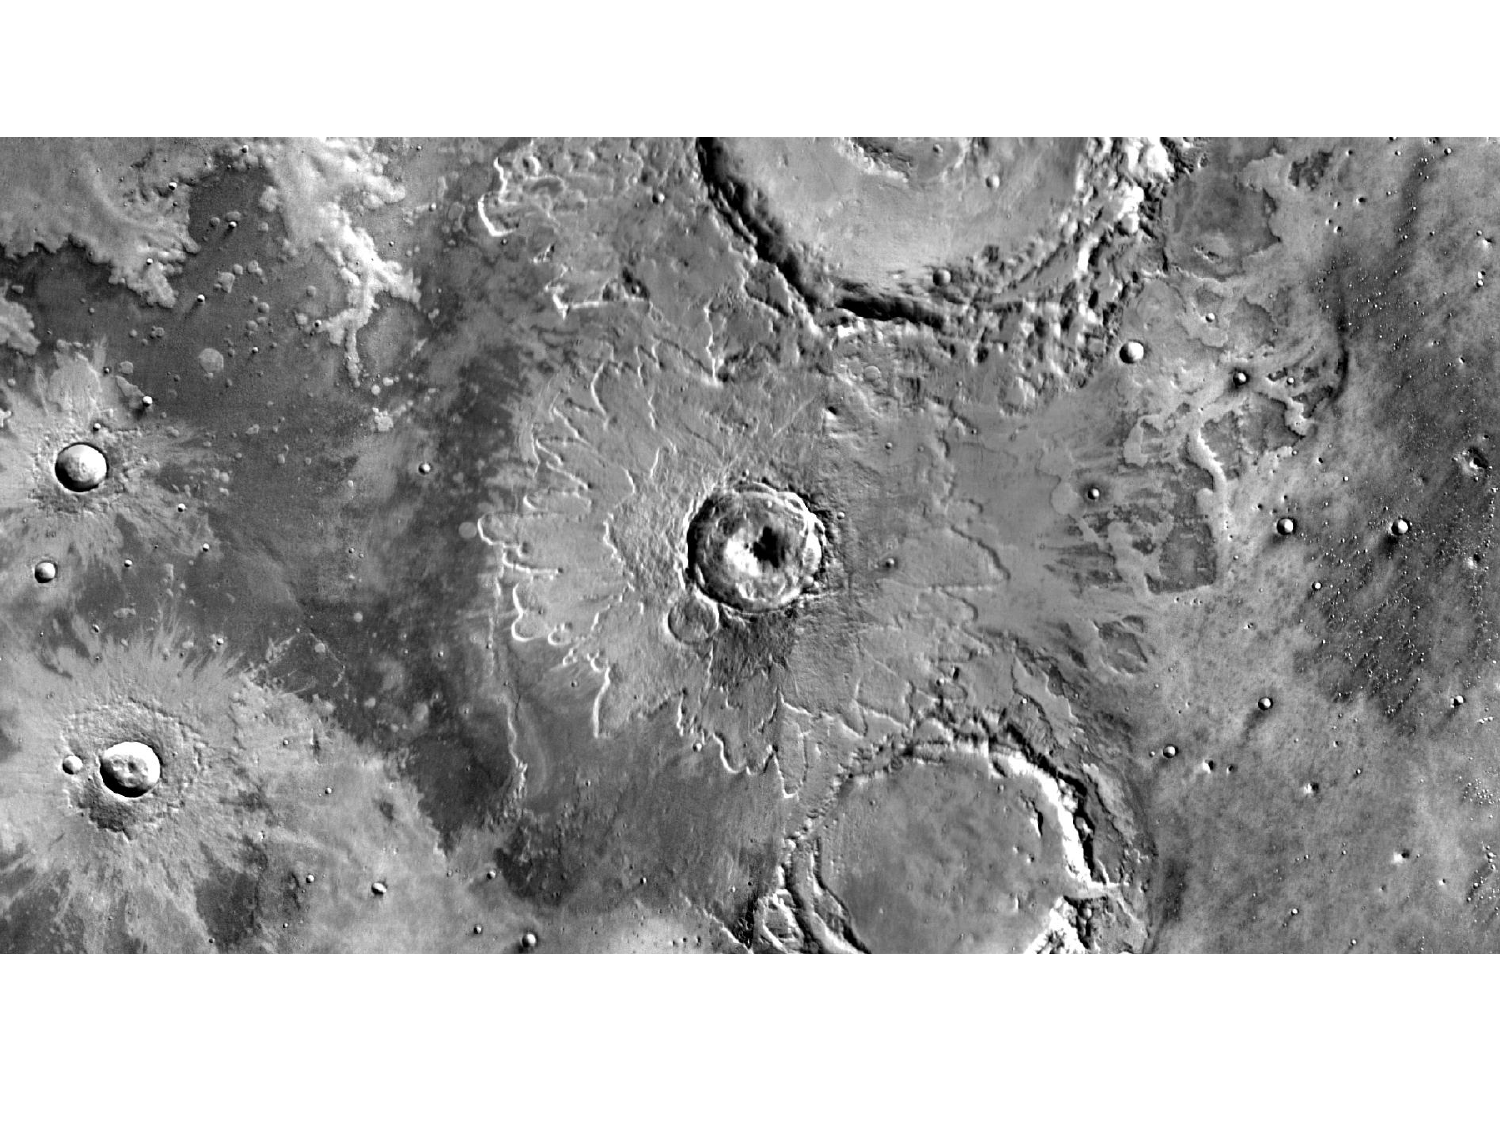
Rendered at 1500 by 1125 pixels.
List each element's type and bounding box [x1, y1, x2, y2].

picture [0, 137, 1500, 954]
